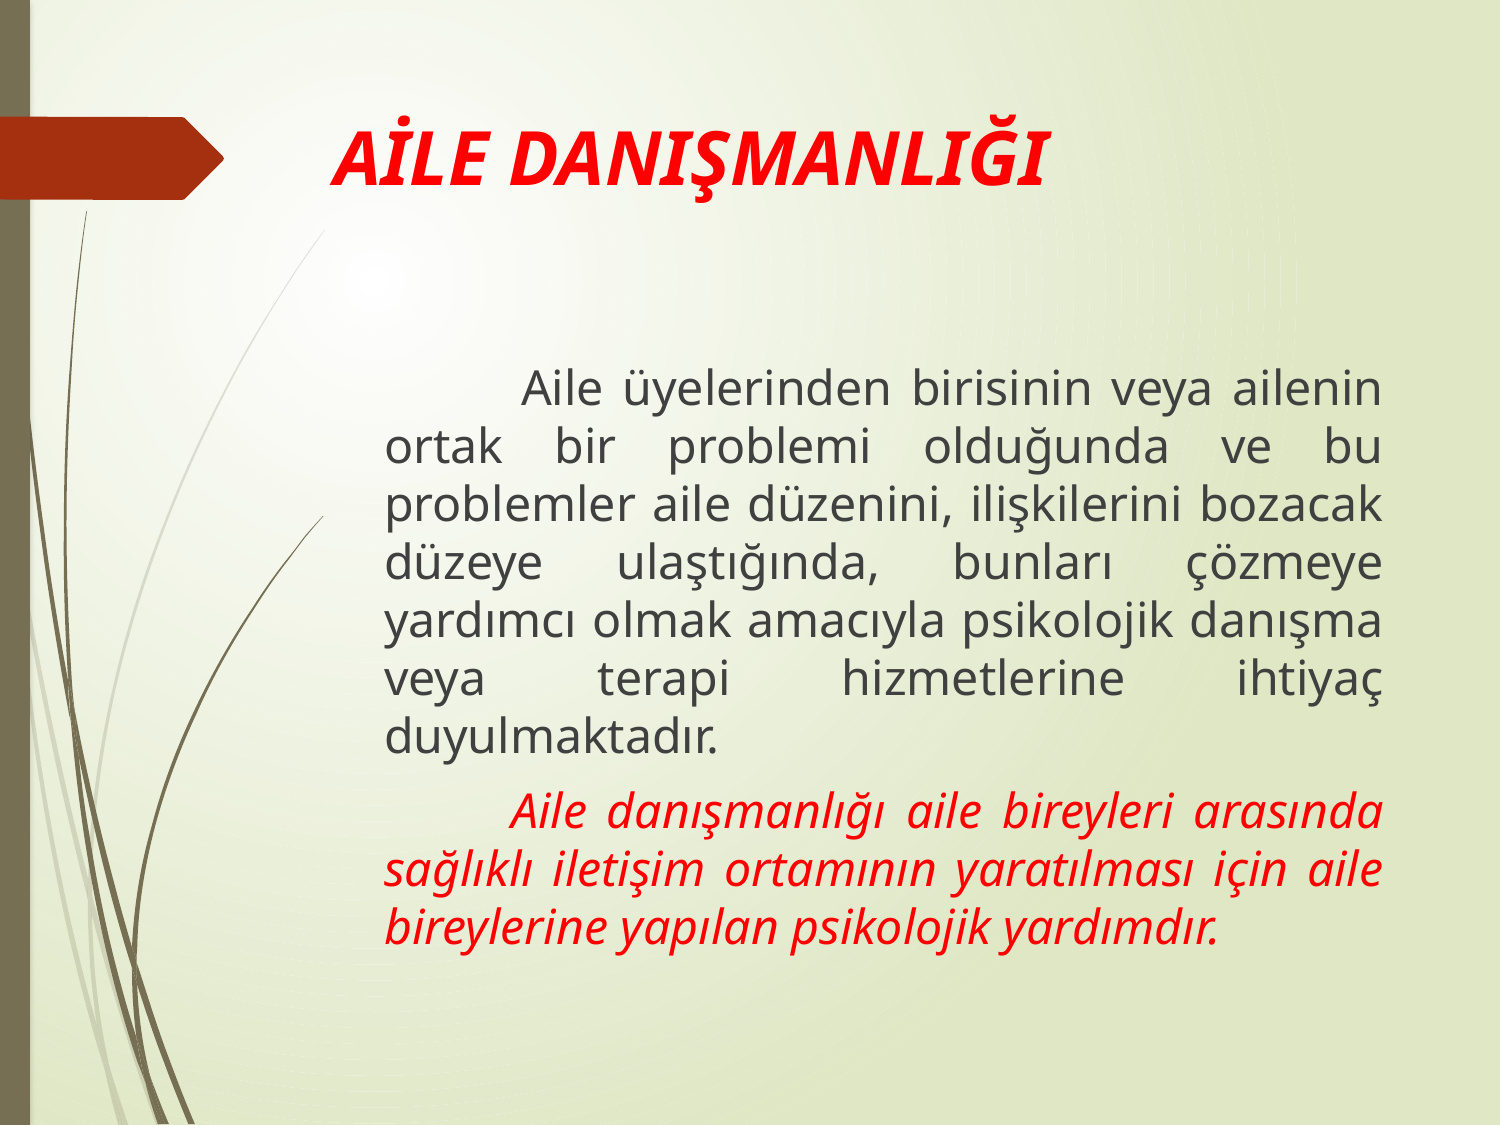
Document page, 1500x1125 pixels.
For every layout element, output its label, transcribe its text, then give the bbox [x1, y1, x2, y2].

title AİLE DANIŞMANLIĞI [319, 102, 1400, 313]
list Aile üyelerinden birisinin veya ailenin ortak bir problemi olduğunda ve bu problemler aile düzenini, ilişkilerini bozacak düzeye ulaştığında, bunları çözmeye yardımcı olmak amacıyla psikolojik danışma veya terapi hizmetlerine ihtiyaç duyulmaktadır. Aile danışmanlığı aile bireyleri arasında sağlıklı iletişim ortamının yaratılması için aile bireylerine yapılan psikolojik yardımdır. [318, 350, 1400, 970]
